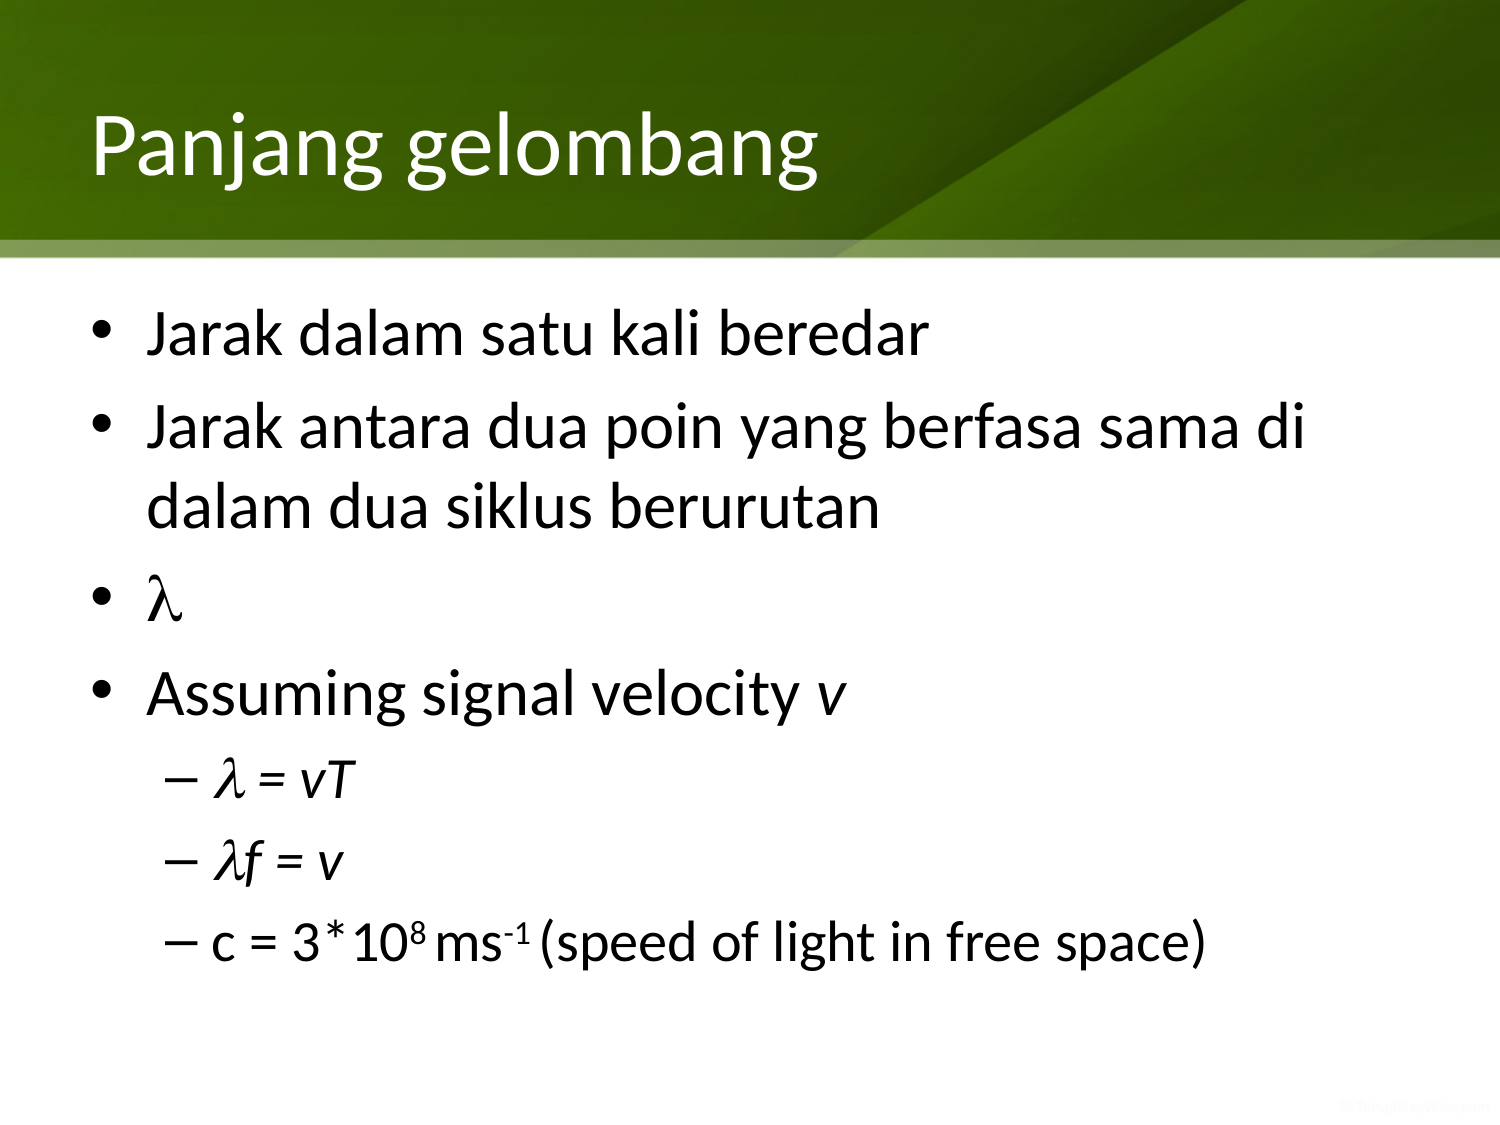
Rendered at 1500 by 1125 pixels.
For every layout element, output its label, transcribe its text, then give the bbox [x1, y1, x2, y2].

picture [0, 0, 1500, 1125]
title Panjang gelombang [74, 44, 1426, 233]
list Jarak dalam satu kali beredar Jarak antara dua poin yang berfasa sama di dalam dua siklus berurutan  Assuming signal velocity v  = vT f = v c = 3*108 ms-1 (speed of light in free space) [74, 280, 1500, 1024]
